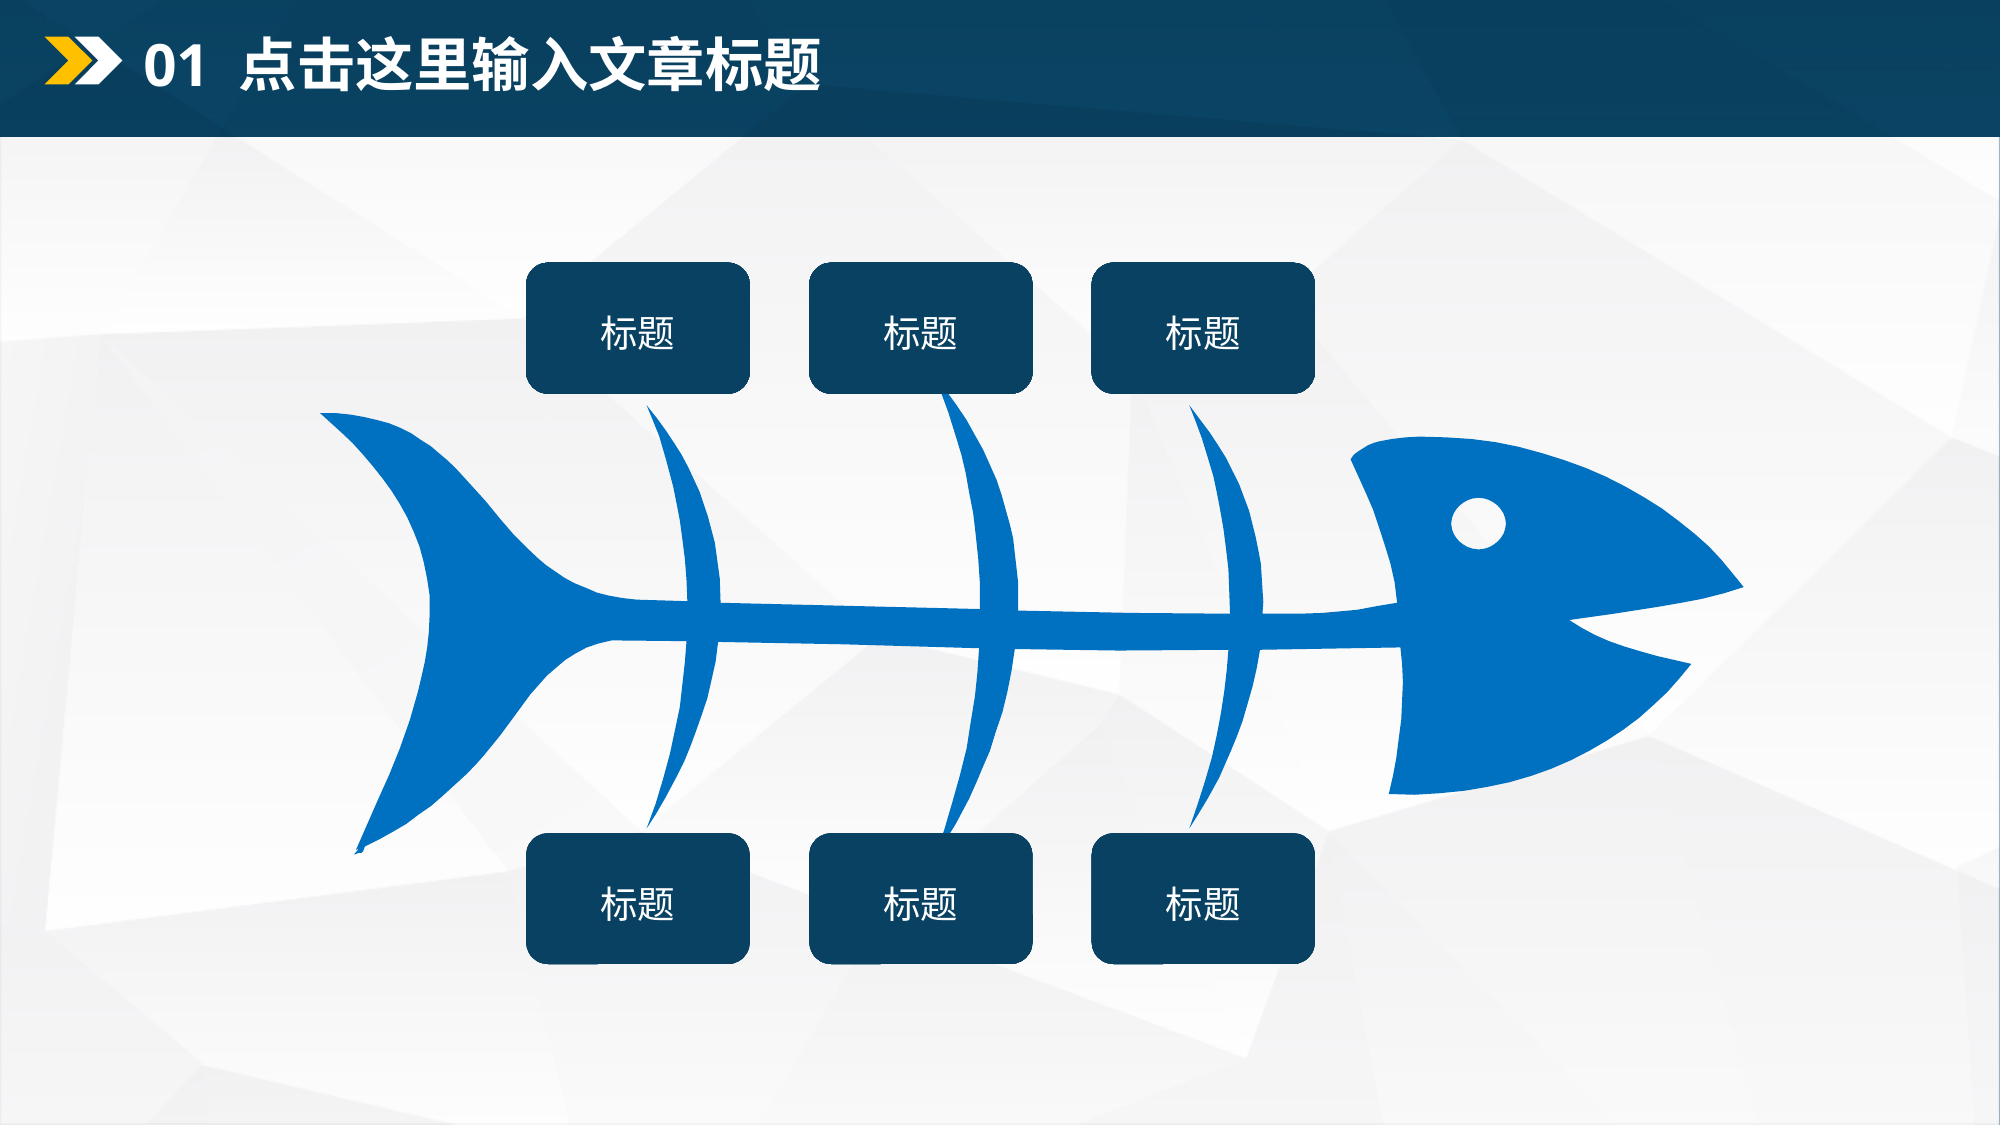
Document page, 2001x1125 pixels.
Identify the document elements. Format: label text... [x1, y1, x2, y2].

text_box 标题 [526, 262, 750, 394]
text_box 标题 [809, 262, 1033, 394]
text_box 标题 [526, 833, 750, 965]
text_box 01 点击这里输入文章标题 [128, 21, 837, 106]
text_box 标题 [1091, 833, 1315, 965]
text_box [320, 394, 1744, 855]
picture [0, 0, 2000, 1125]
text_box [44, 36, 123, 85]
text_box 标题 [809, 833, 1033, 965]
text_box 标题 [1091, 262, 1315, 394]
